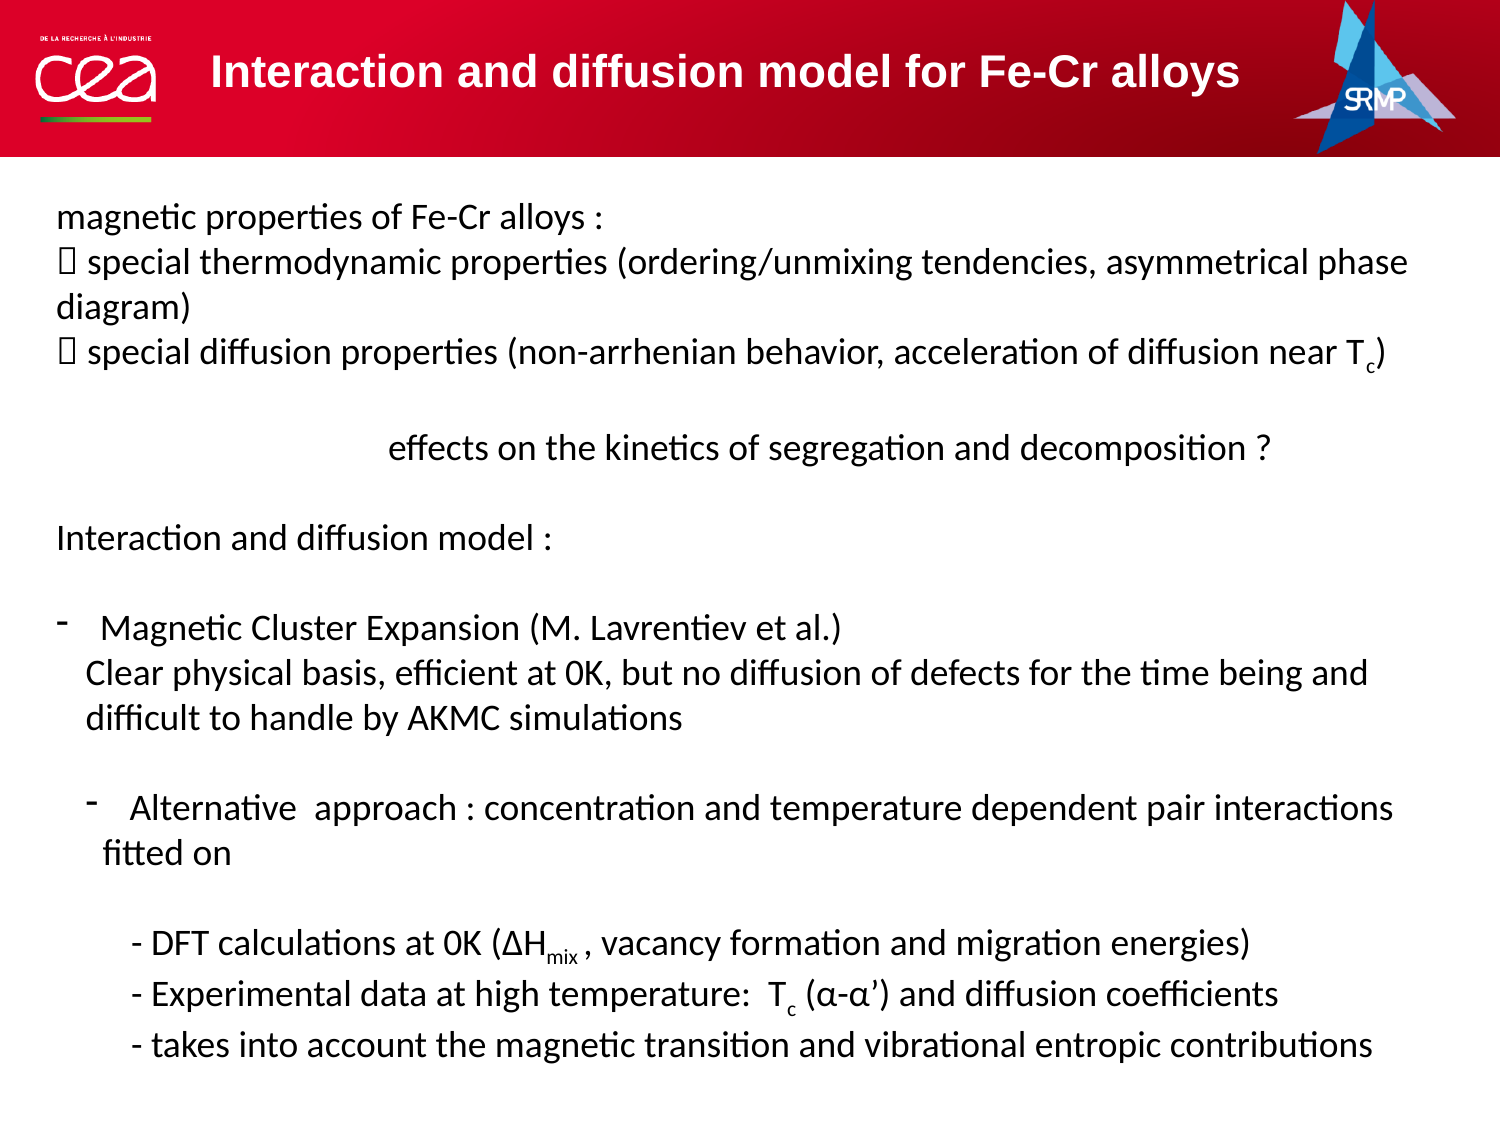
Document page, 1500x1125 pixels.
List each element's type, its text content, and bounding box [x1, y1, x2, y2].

picture [0, 0, 1500, 157]
title Interaction and diffusion model for Fe-Cr alloys [210, 24, 1288, 113]
text_box magnetic properties of Fe-Cr alloys :  special thermodynamic properties (ordering/unmixing tendencies, asymmetrical phase diagram)  special diffusion properties (non-arrhenian behavior, acceleration of diffusion near Tc) effects on the kinetics of segregation and decomposition ? Interaction and diffusion model : Magnetic Cluster Expansion (M. Lavrentiev et al.) Clear physical basis, efficient at 0K, but no diffusion of defects for the time being and difficult to handle by AKMC simulations Alternative approach : concentration and temperature dependent pair interactions fitted on - DFT calculations at 0K (ΔHmix , vacancy formation and migration energies) - Experimental data at high temperature: Tc (α-α’) and diffusion coefficients - takes into account the magnetic transition and vibrational entropic contributions [41, 184, 1471, 1073]
